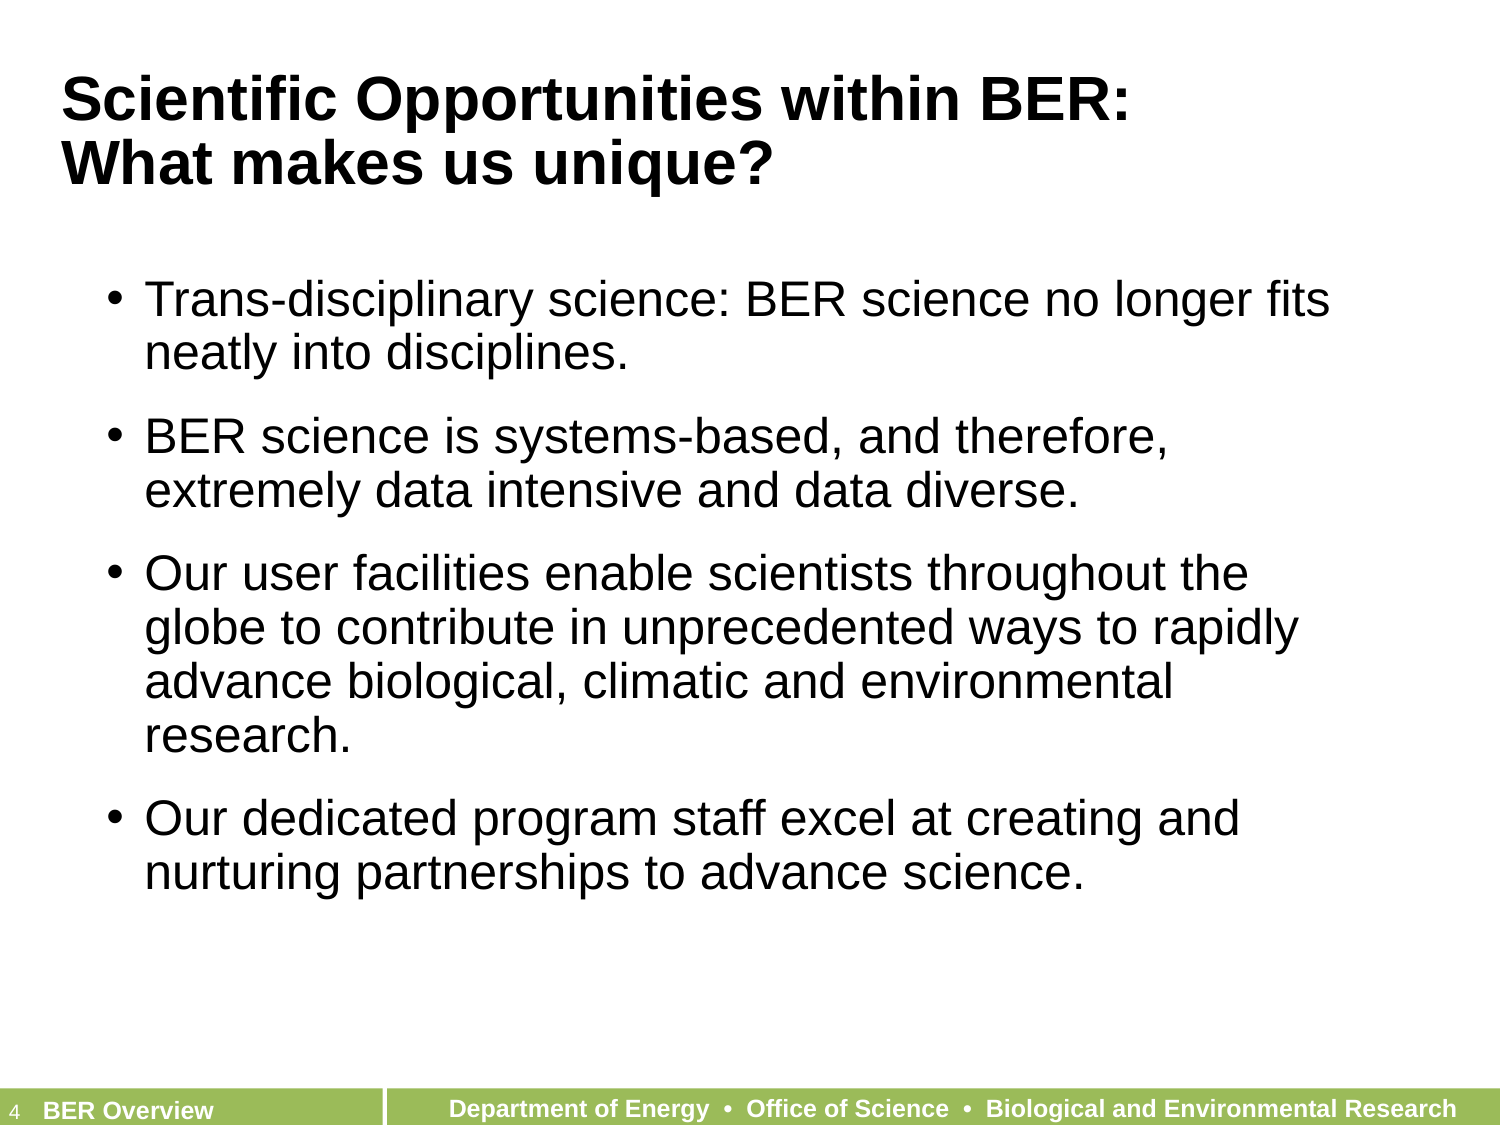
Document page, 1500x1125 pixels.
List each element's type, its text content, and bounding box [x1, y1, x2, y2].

list Trans-disciplinary science: BER science no longer fits neatly into disciplines. BER science is systems-based, and therefore, extremely data intensive and data diverse. Our user facilities enable scientists throughout the globe to contribute in unprecedented ways to rapidly advance biological, climatic and environmental research. Our dedicated program staff excel at creating and nurturing partnerships to advance science. [91, 265, 1393, 1083]
title Scientific Opportunities within BER: What makes us unique? [45, 62, 1396, 207]
